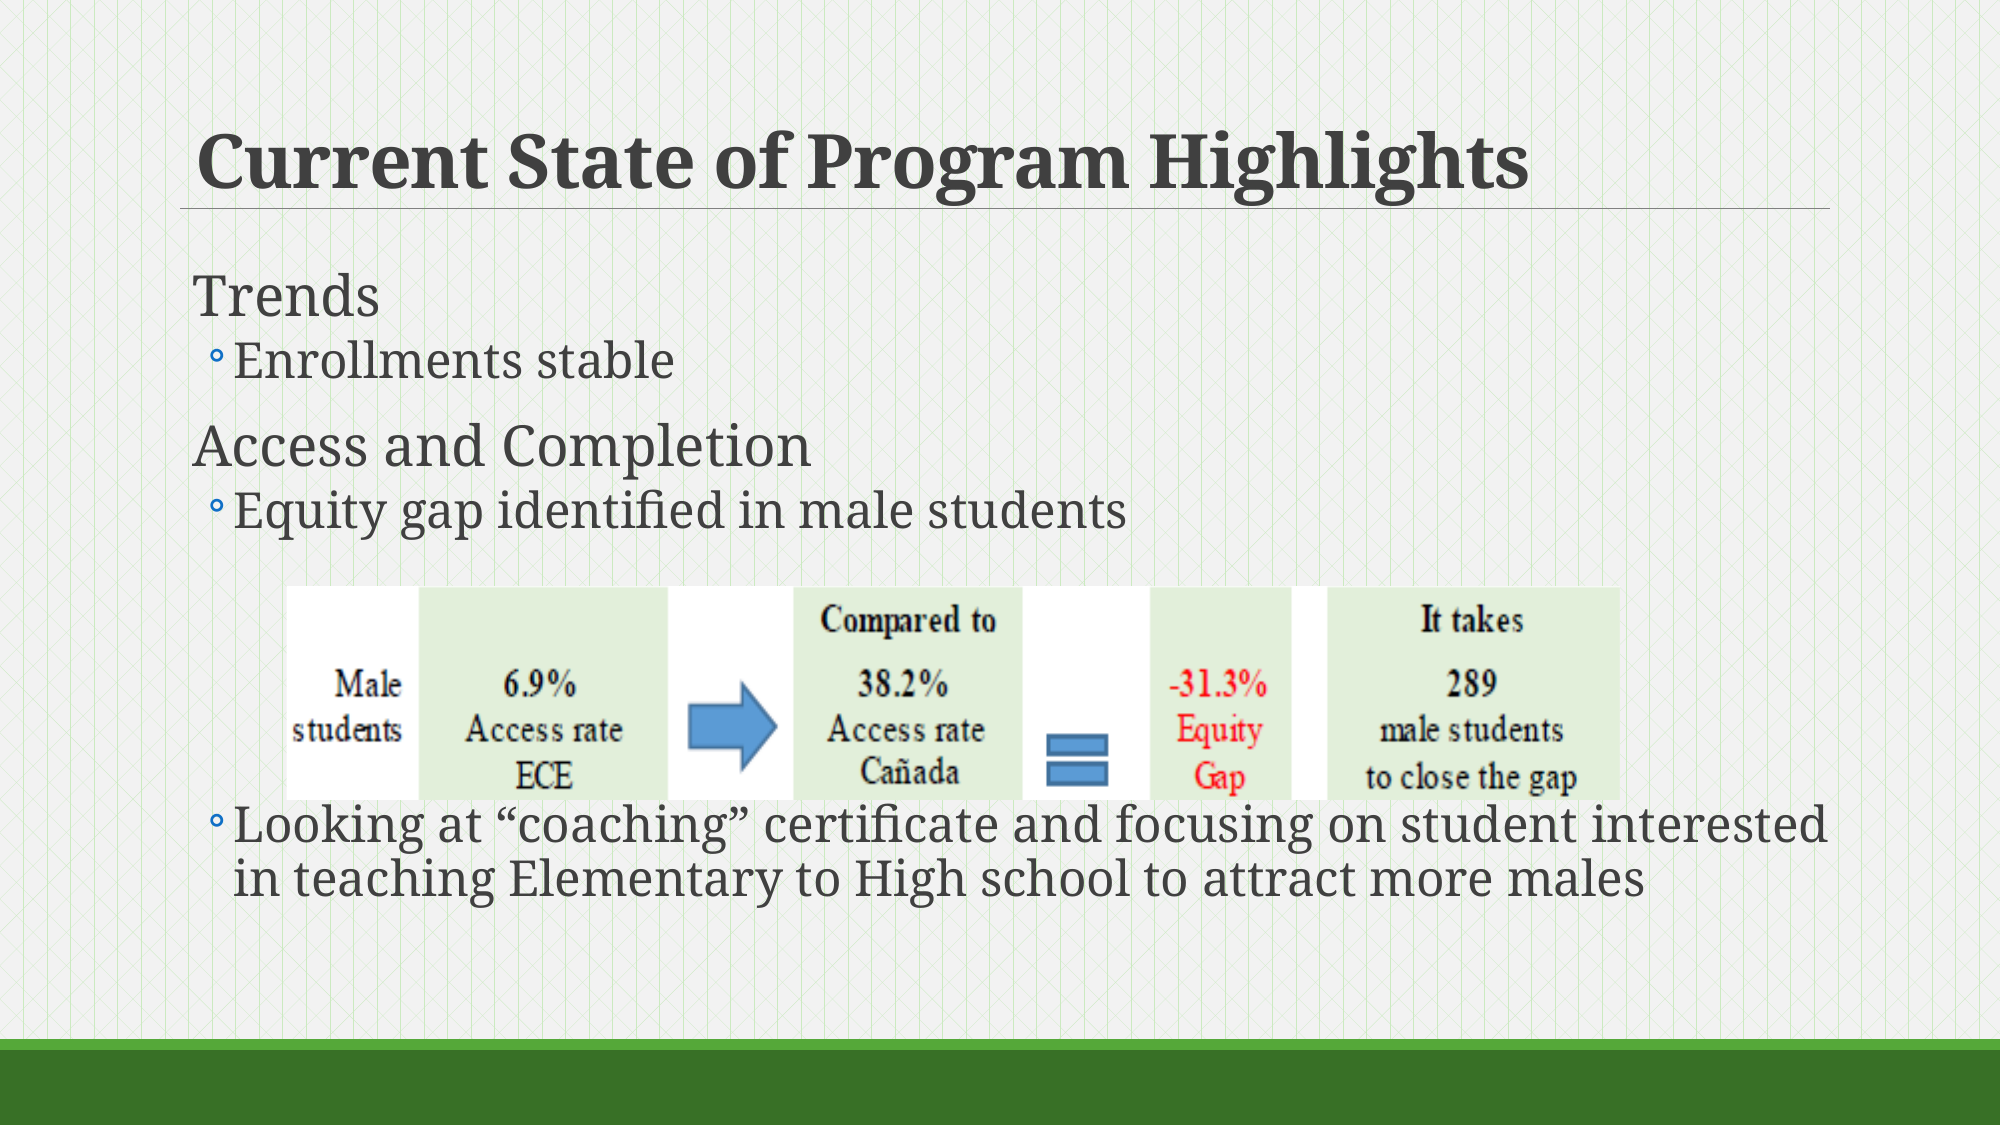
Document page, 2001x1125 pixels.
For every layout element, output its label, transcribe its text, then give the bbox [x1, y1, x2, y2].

list Trends Enrollments stable Access and Completion Equity gap identified in male students Looking at “coaching” certificate and focusing on student interested in teaching Elementary to High school to attract more males [180, 260, 1830, 963]
title Current State of Program Highlights [180, 49, 1830, 212]
picture [286, 586, 1621, 801]
